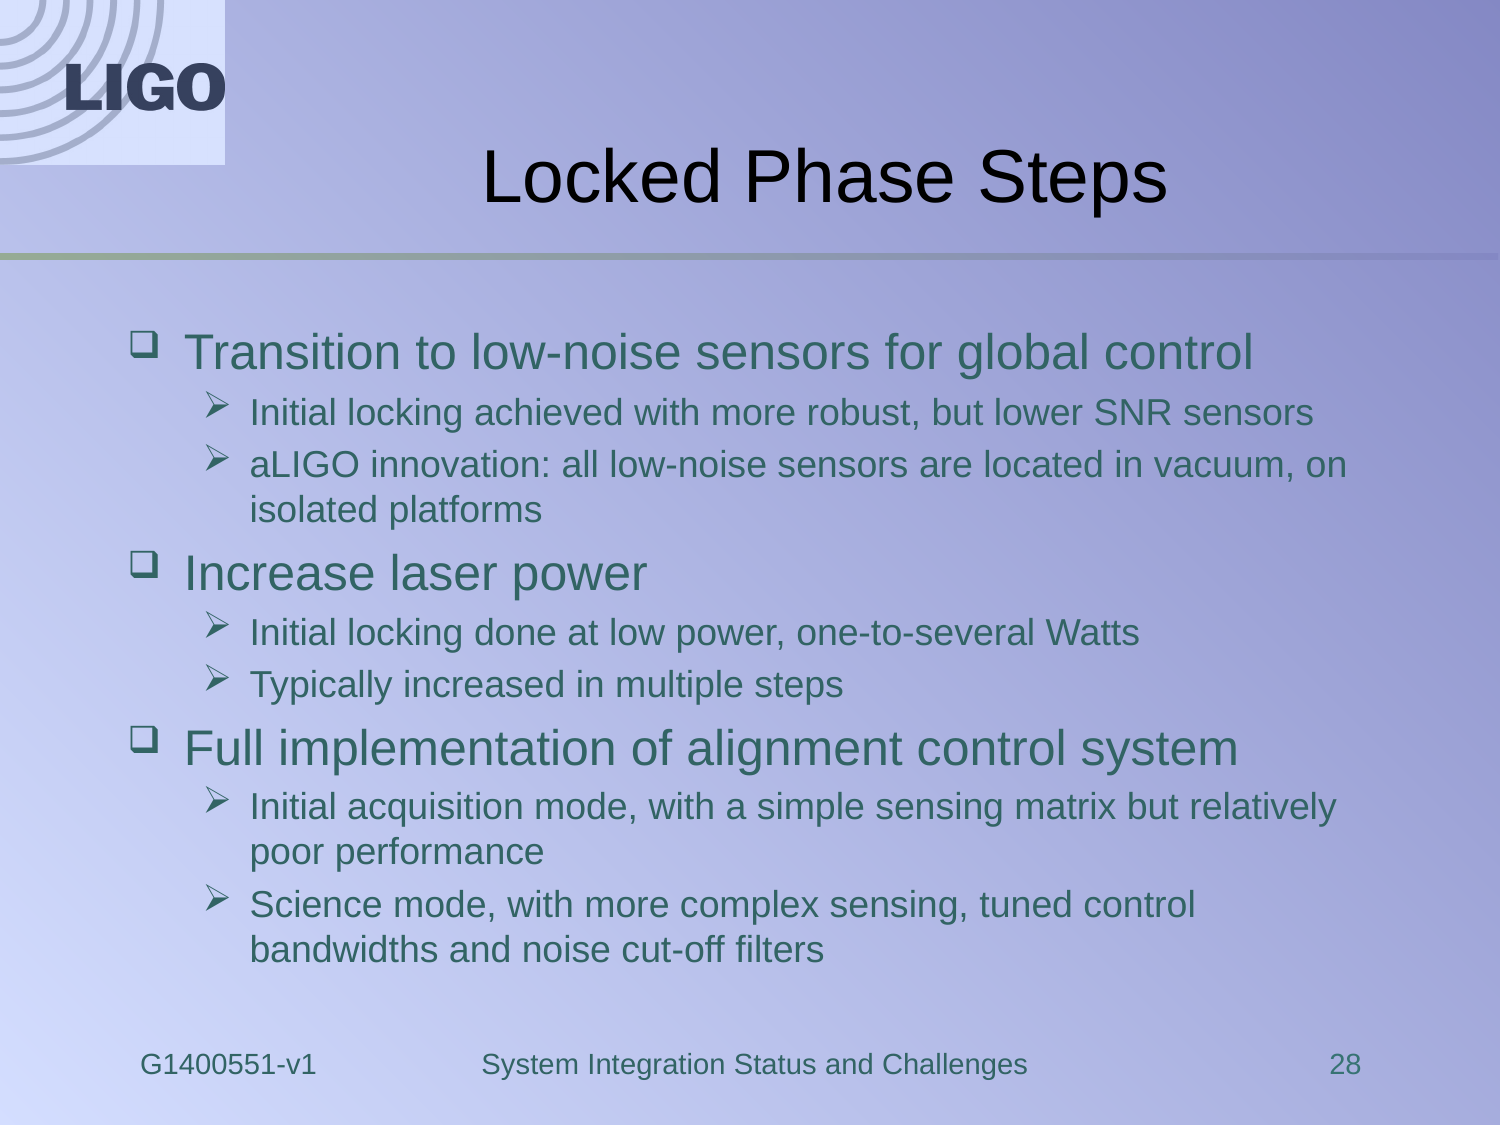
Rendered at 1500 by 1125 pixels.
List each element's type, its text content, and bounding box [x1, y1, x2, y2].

title Locked Phase Steps [262, 37, 1388, 226]
list Transition to low-noise sensors for global control Initial locking achieved with more robust, but lower SNR sensors aLIGO innovation: all low-noise sensors are located in vacuum, on isolated platforms Increase laser power Initial locking done at low power, one-to-several Watts Typically increased in multiple steps Full implementation of alignment control system Initial acquisition mode, with a simple sensing matrix but relatively poor performance Science mode, with more complex sensing, tuned control bandwidths and noise cut-off filters [112, 312, 1388, 1001]
